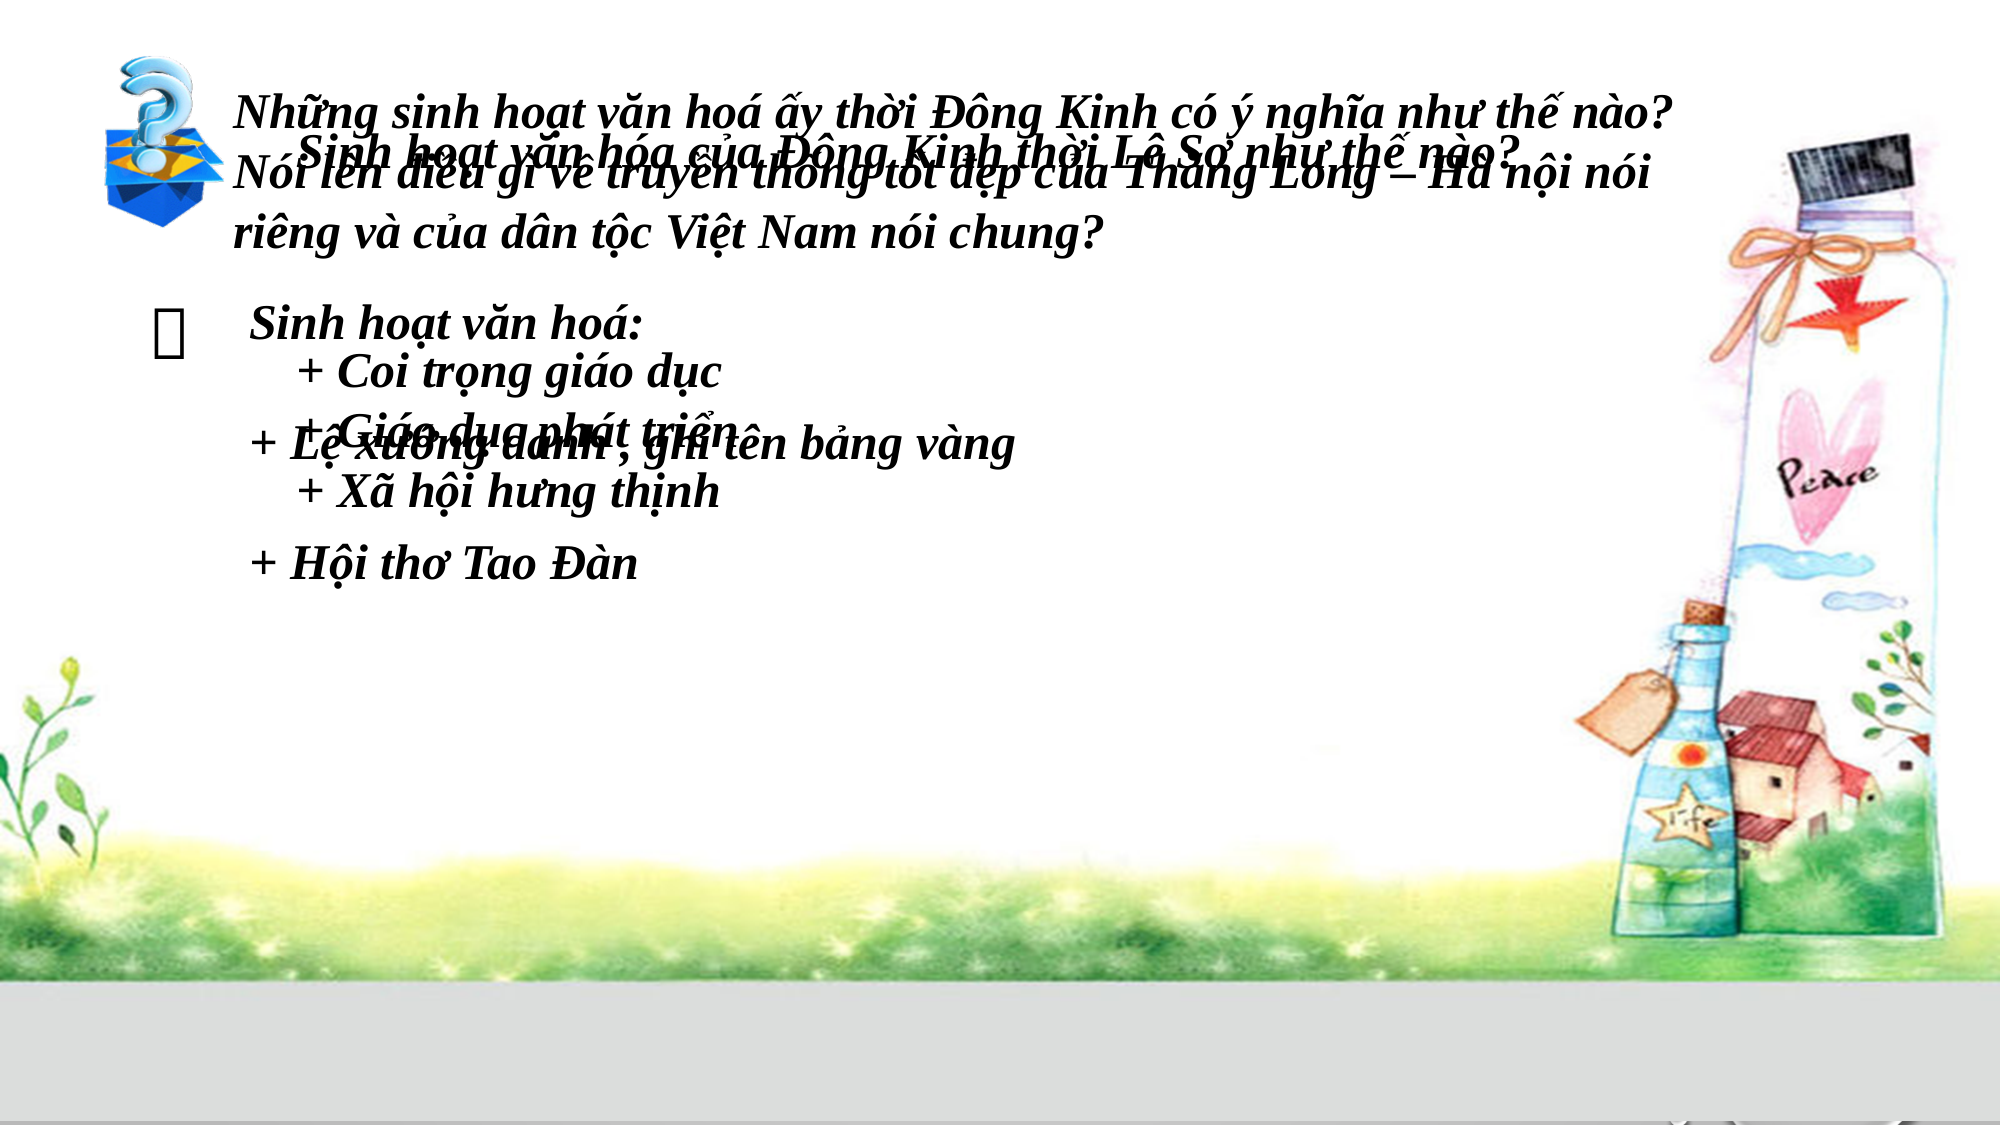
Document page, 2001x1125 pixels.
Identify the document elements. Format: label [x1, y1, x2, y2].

picture [71, 52, 235, 230]
list [0, 0, 2000, 1122]
